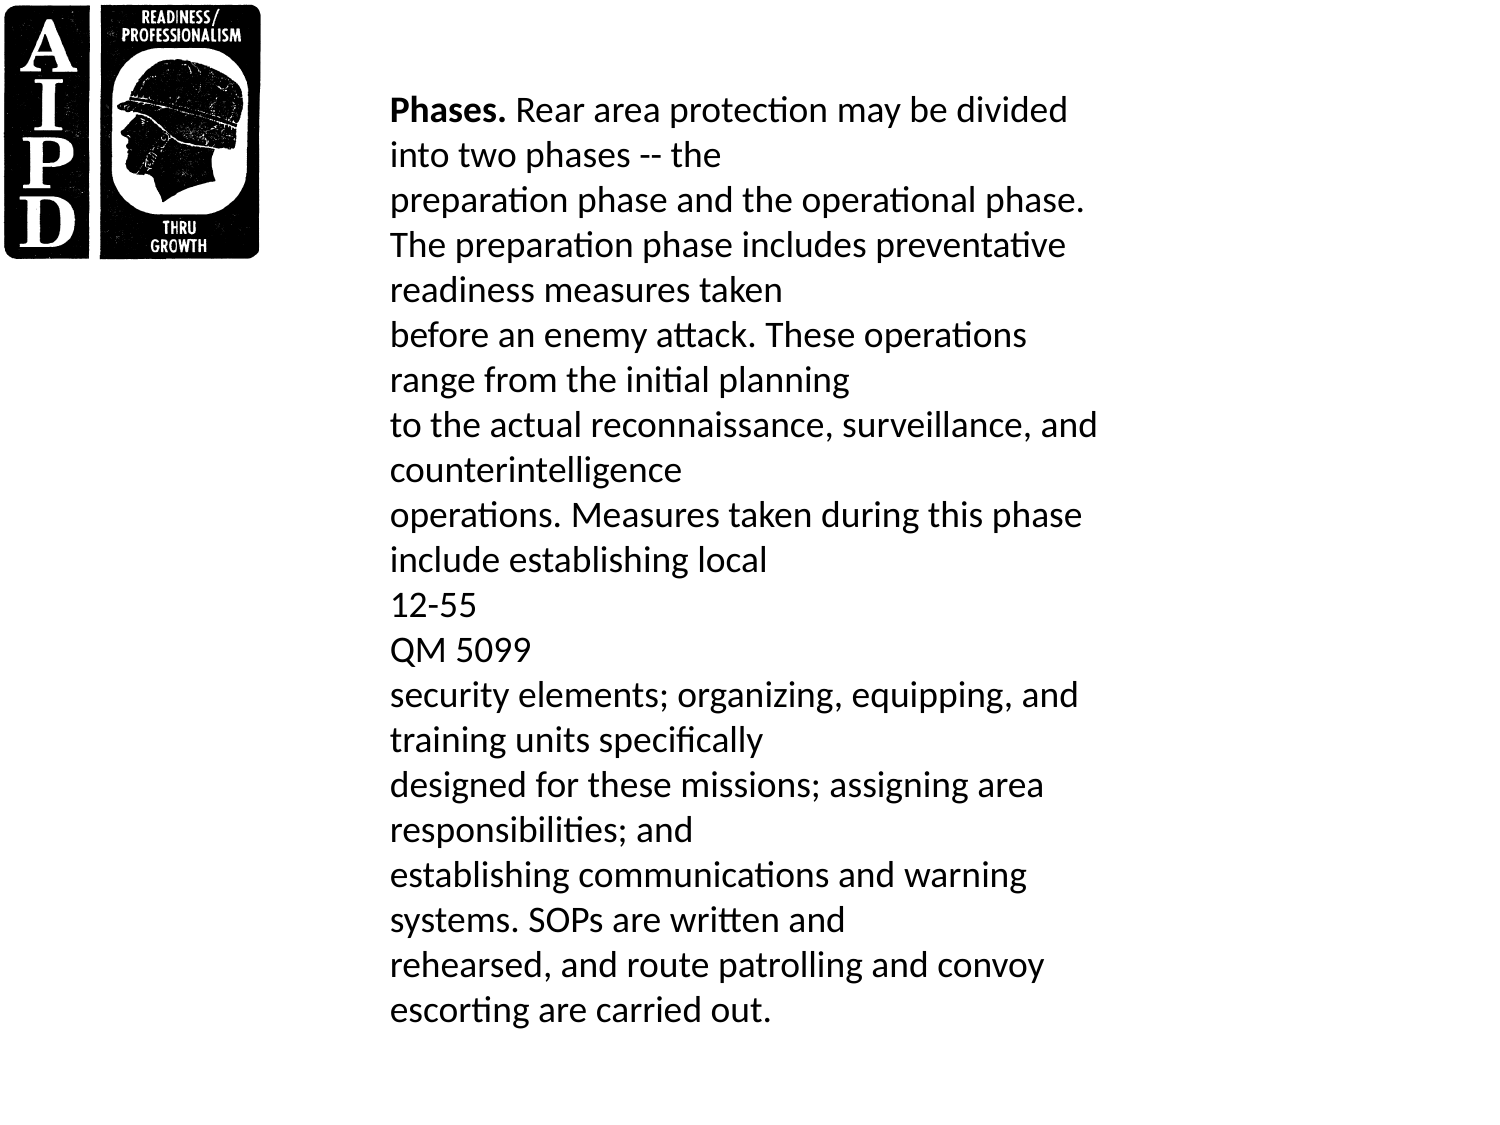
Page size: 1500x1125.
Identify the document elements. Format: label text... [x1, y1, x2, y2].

picture [0, 0, 265, 263]
text_box Phases. Rear area protection may be divided into two phases -- the preparation phase and the operational phase. The preparation phase includes preventative readiness measures taken before an enemy attack. These operations range from the initial planning to the actual reconnaissance, surveillance, and counterintelligence operations. Measures taken during this phase include establishing local 12-55 QM 5099 security elements; organizing, equipping, and training units specifically designed for these missions; assigning area responsibilities; and establishing communications and warning systems. SOPs are written and rehearsed, and route patrolling and convoy escorting are carried out. [374, 77, 1125, 1038]
